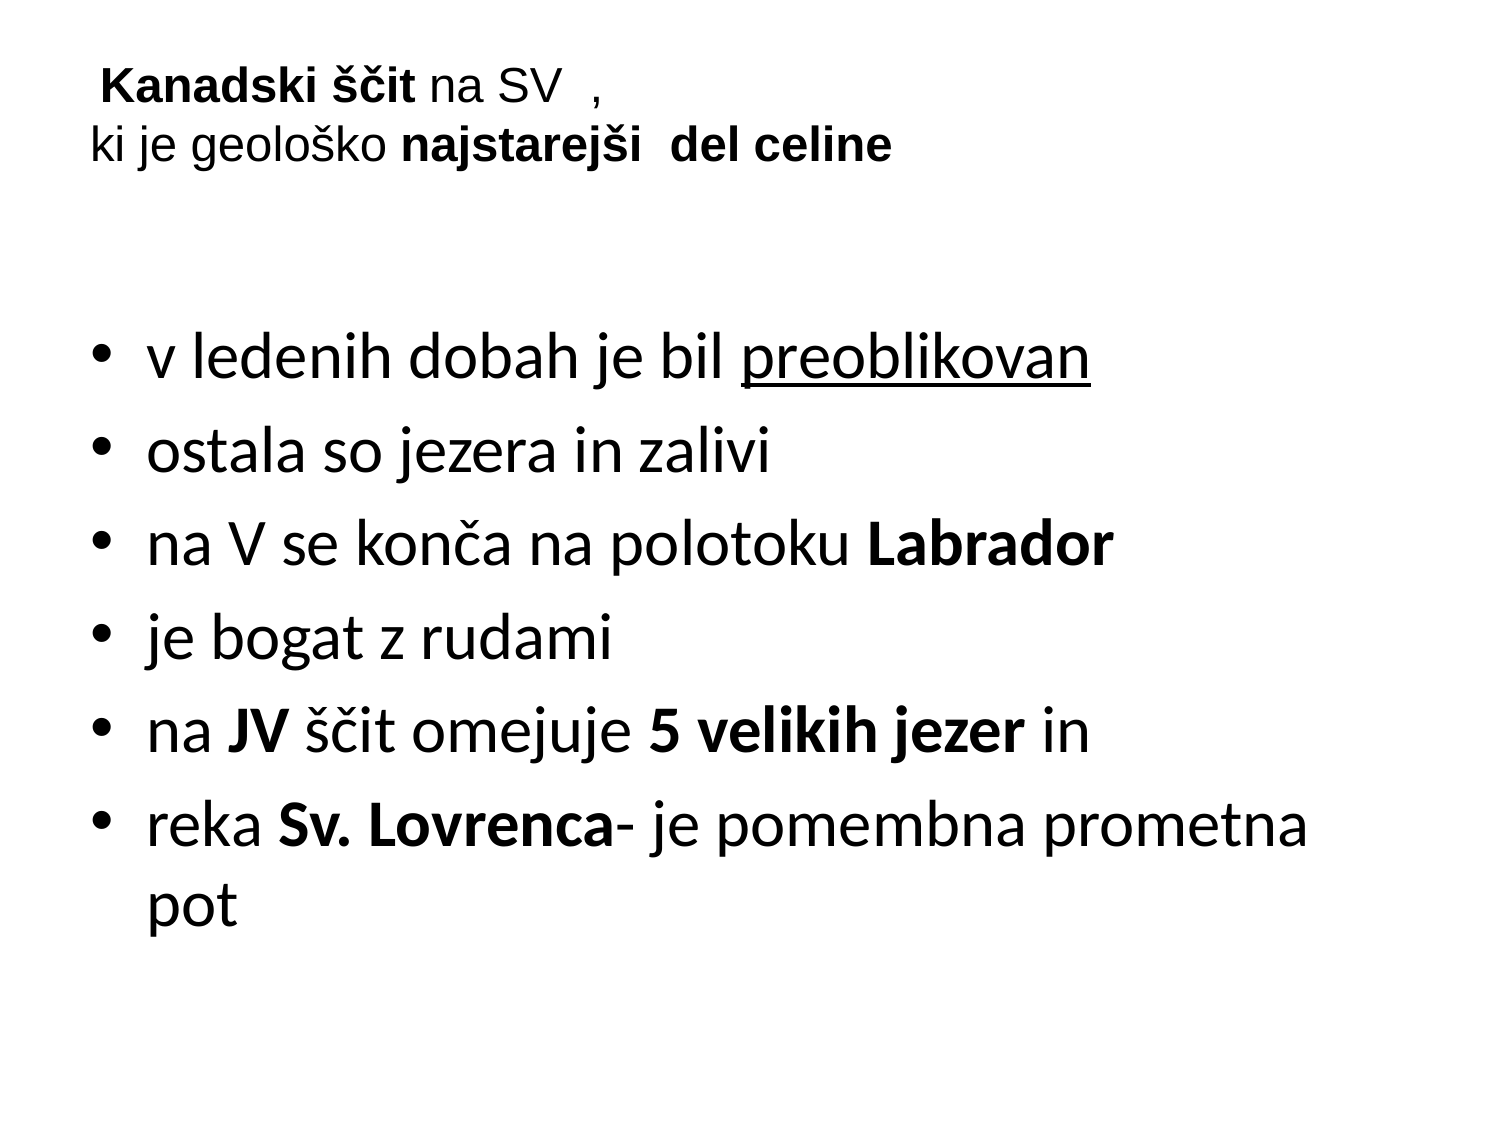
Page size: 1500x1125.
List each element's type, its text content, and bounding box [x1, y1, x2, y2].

list v ledenih dobah je bil preoblikovan ostala so jezera in zalivi na V se konča na polotoku Labrador je bogat z rudami na JV ščit omejuje 5 velikih jezer in reka Sv. Lovrenca- je pomembna prometna pot [75, 304, 1425, 1005]
title Kanadski ščit na SV , ki je geološko najstarejši del celine [75, 45, 1425, 233]
